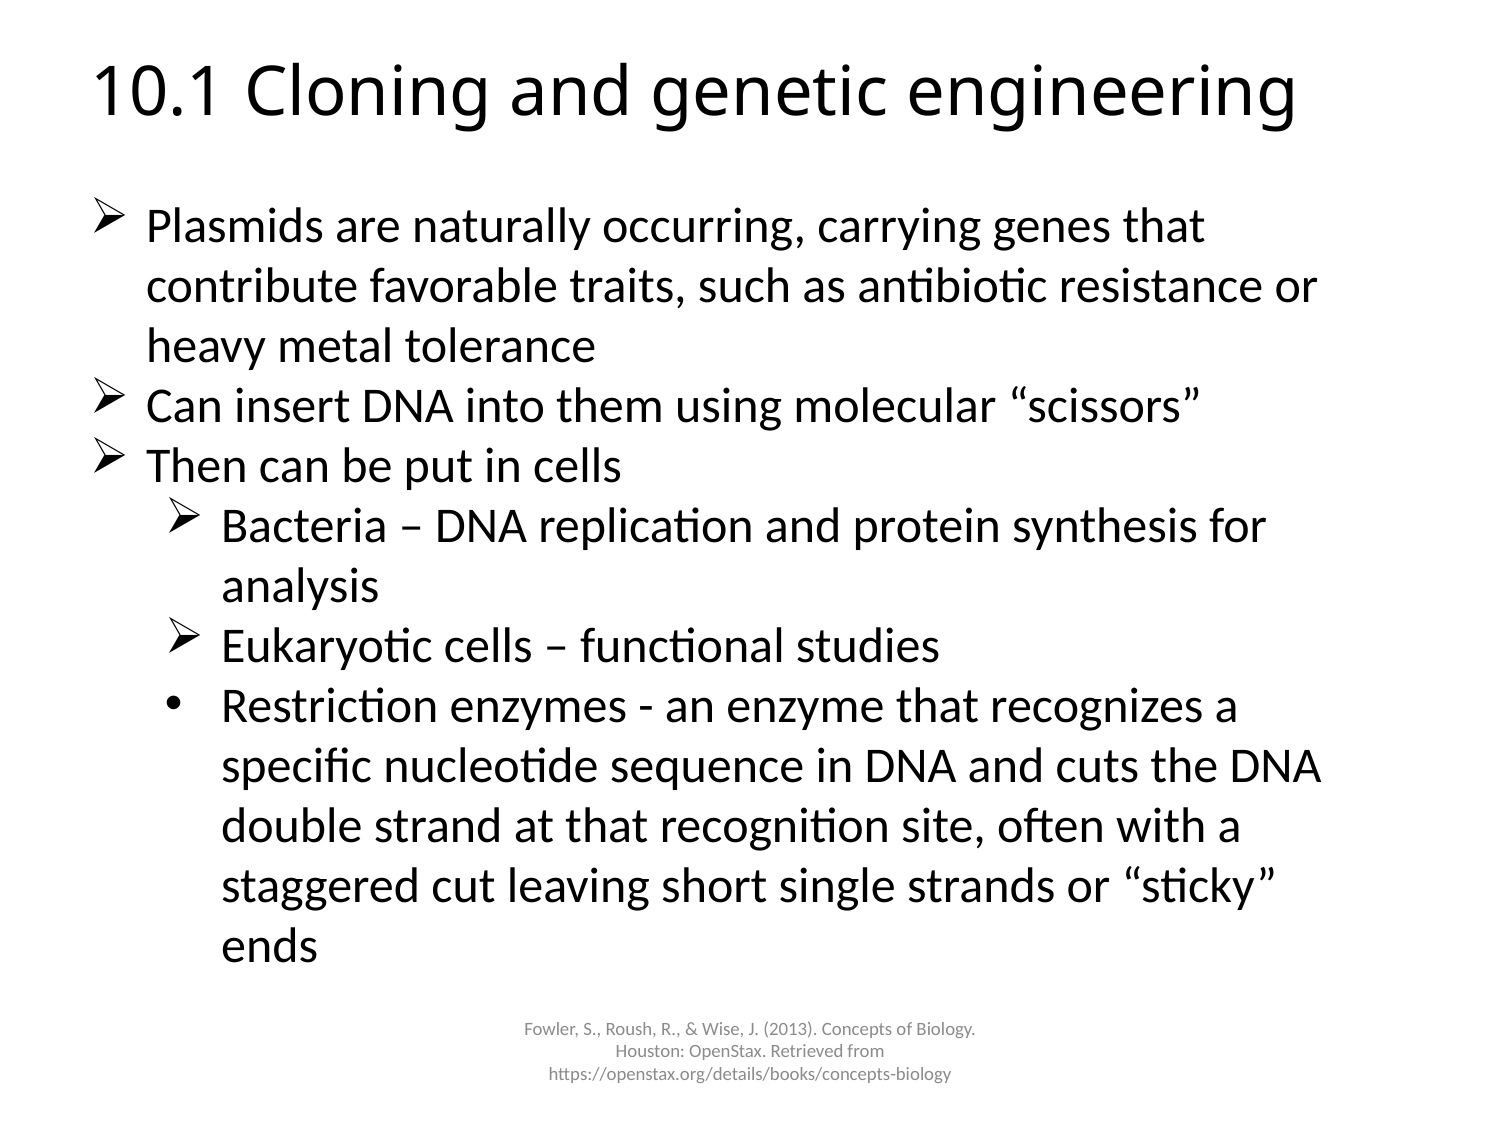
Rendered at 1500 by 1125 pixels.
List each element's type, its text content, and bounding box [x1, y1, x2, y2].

footer Fowler, S., Roush, R., & Wise, J. (2013). Concepts of Biology. Houston: OpenStax. Retrieved from https://openstax.org/details/books/concepts-biology [496, 1042, 1004, 1103]
text_box [75, 1067, 1336, 1114]
text_box Plasmids are naturally occurring, carrying genes that contribute favorable traits, such as antibiotic resistance or heavy metal tolerance Can insert DNA into them using molecular “scissors” Then can be put in cells Bacteria – DNA replication and protein synthesis for analysis Eukaryotic cells – functional studies Restriction enzymes - an enzyme that recognizes a specific nucleotide sequence in DNA and cuts the DNA double strand at that recognition site, often with a staggered cut leaving short single strands or “sticky” ends [75, 184, 1398, 1125]
title 10.1 Cloning and genetic engineering [75, 39, 1398, 148]
